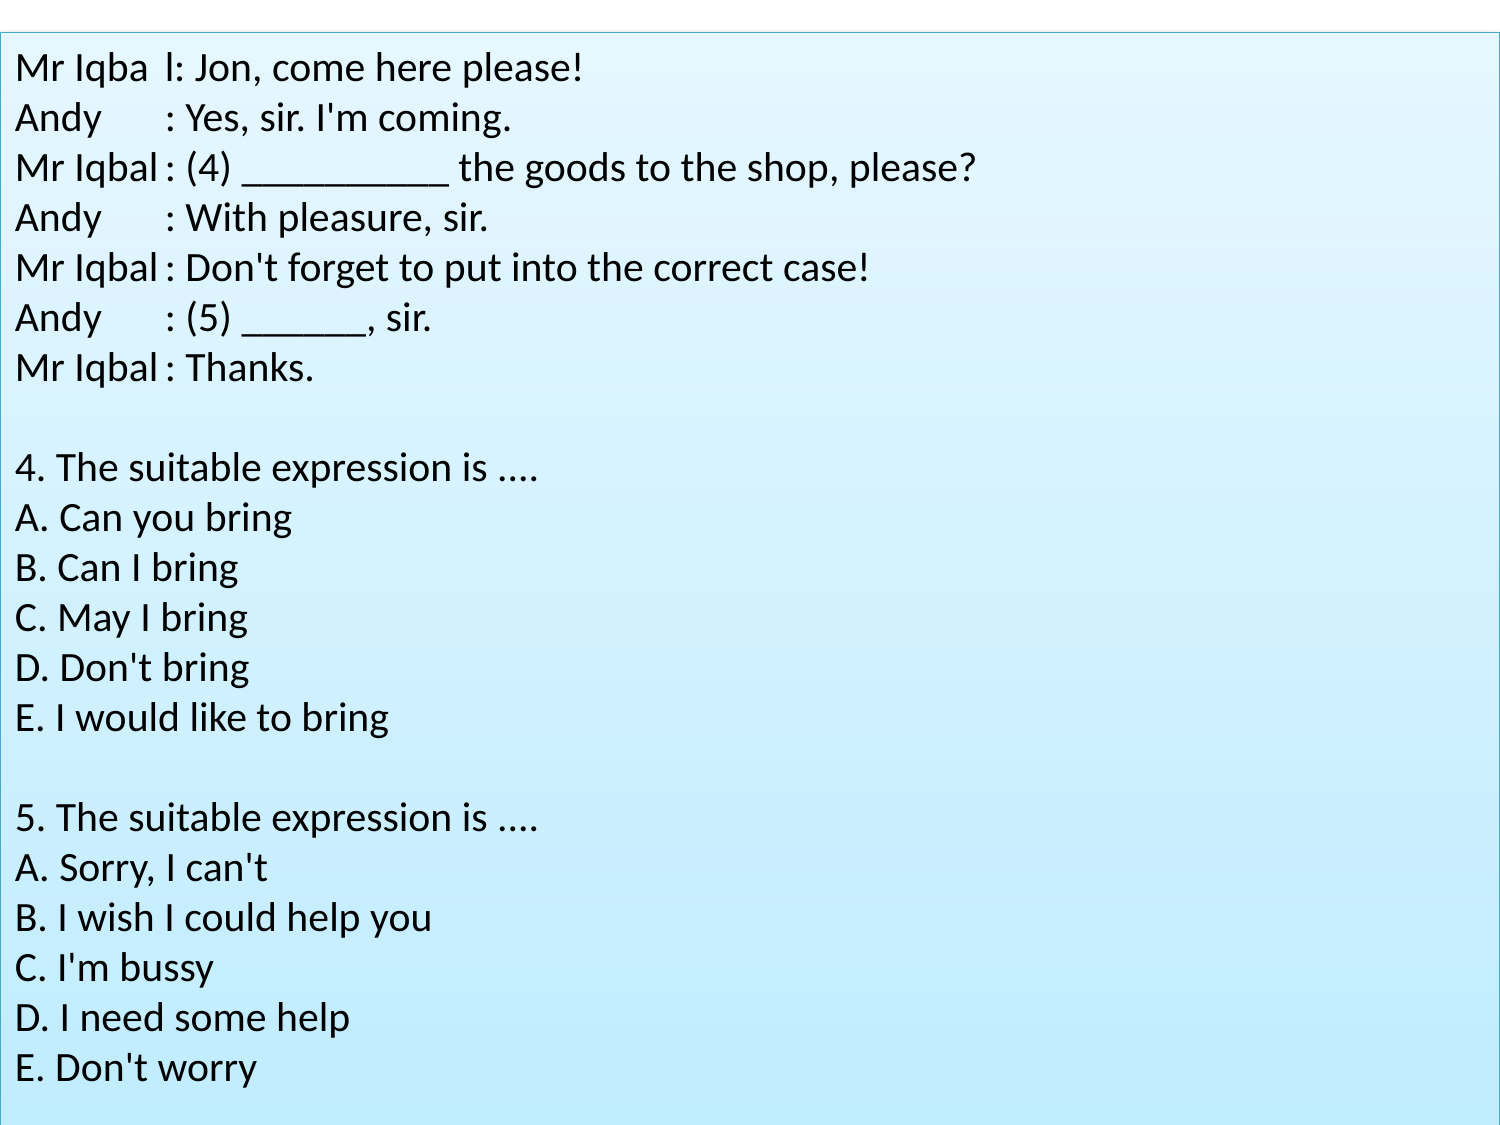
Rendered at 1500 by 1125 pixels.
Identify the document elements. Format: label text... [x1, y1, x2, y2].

text_box Mr Iqba l: Jon, come here please! Andy : Yes, sir. I'm coming. Mr Iqbal : (4) __________ the goods to the shop, please? Andy : With pleasure, sir. Mr Iqbal : Don't forget to put into the correct case! Andy : (5) ______, sir. Mr Iqbal : Thanks. 4. The suitable expression is .... A. Can you bring B. Can I bring C. May I bring D. Don't bring E. I would like to bring 5. The suitable expression is .... A. Sorry, I can't B. I wish I could help you C. I'm bussy D. I need some help E. Don't worry [0, 32, 1500, 1125]
